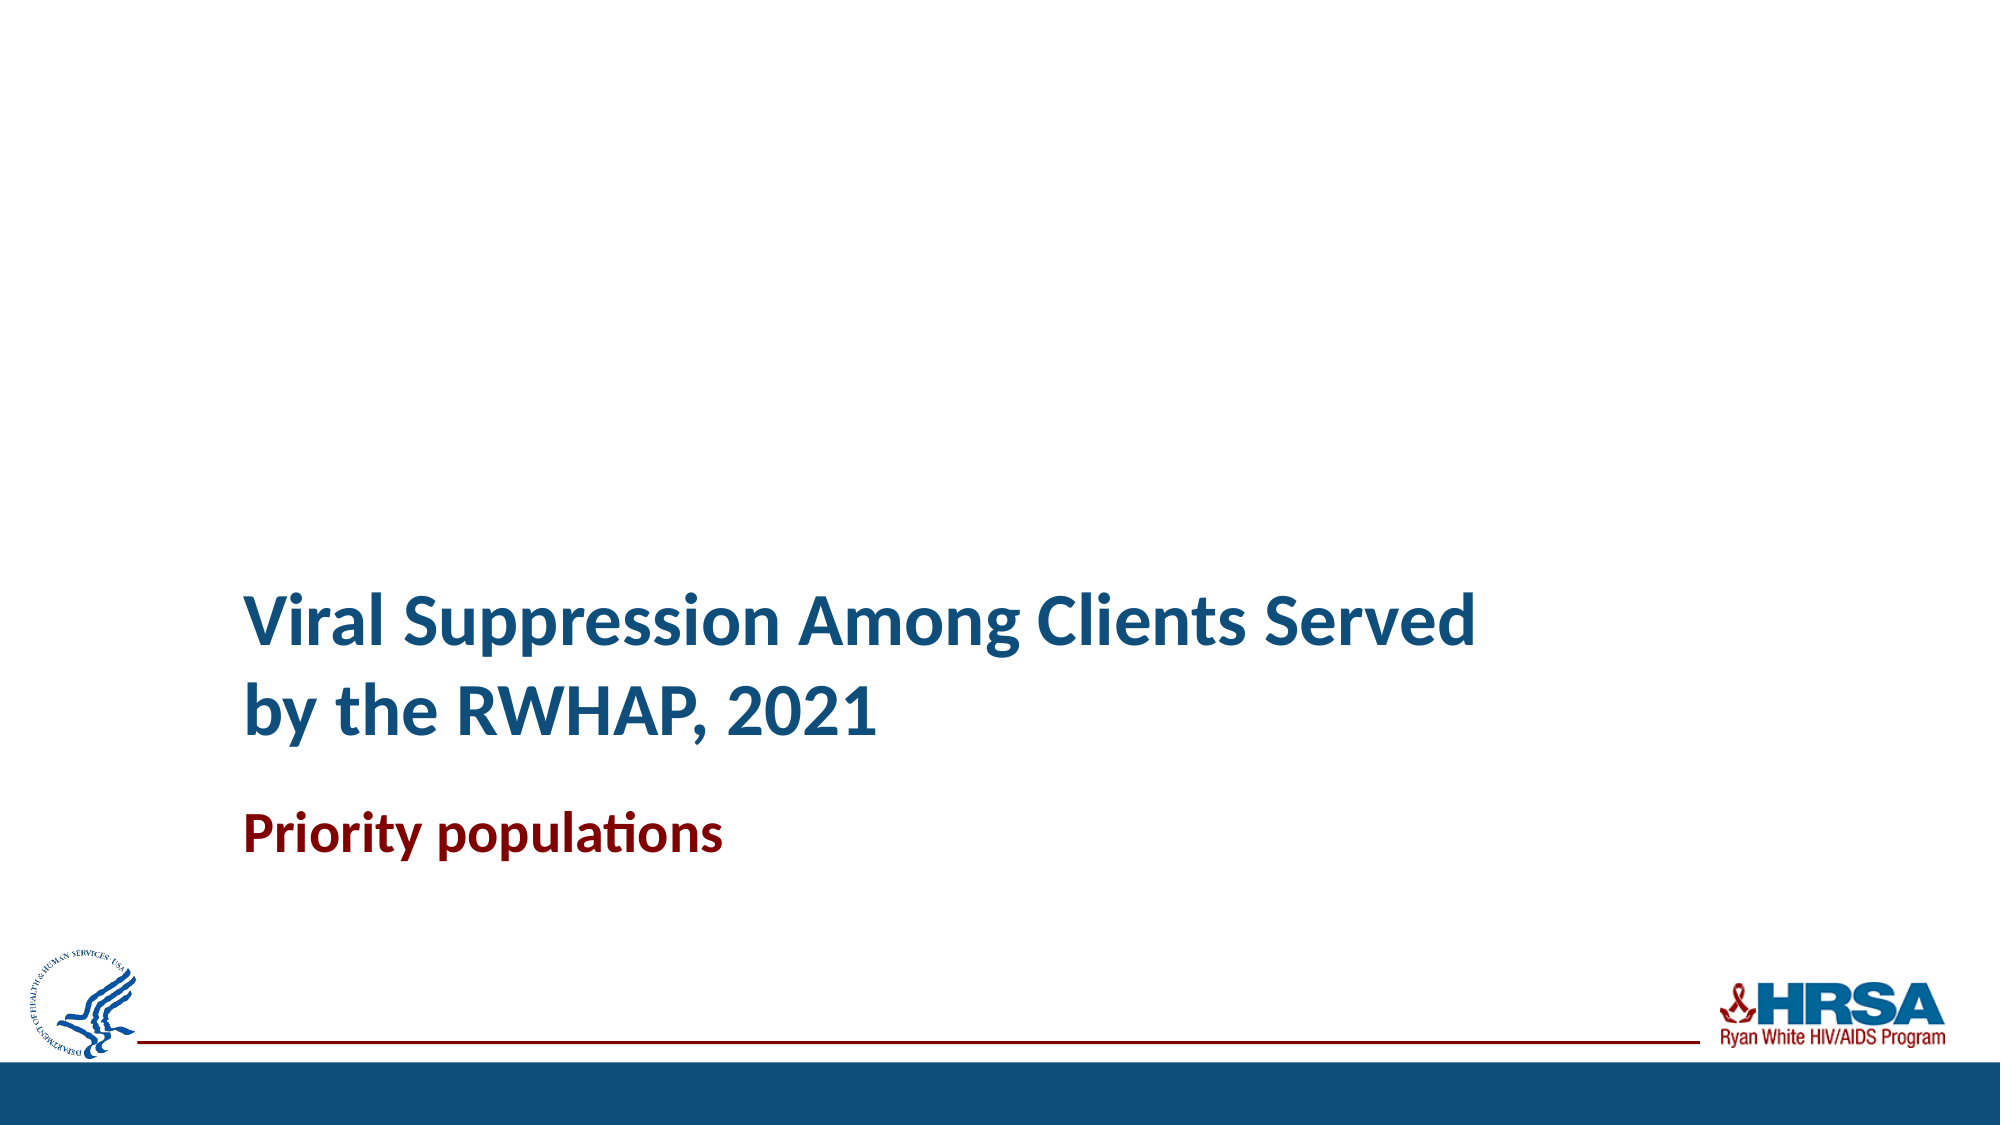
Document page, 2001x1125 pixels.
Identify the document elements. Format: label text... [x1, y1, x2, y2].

picture [1720, 982, 1945, 1048]
picture [24, 946, 141, 1062]
title Viral Suppression Among Clients Served by the RWHAP, 2021 [228, 554, 1522, 767]
text_box Priority populations [228, 795, 1461, 908]
